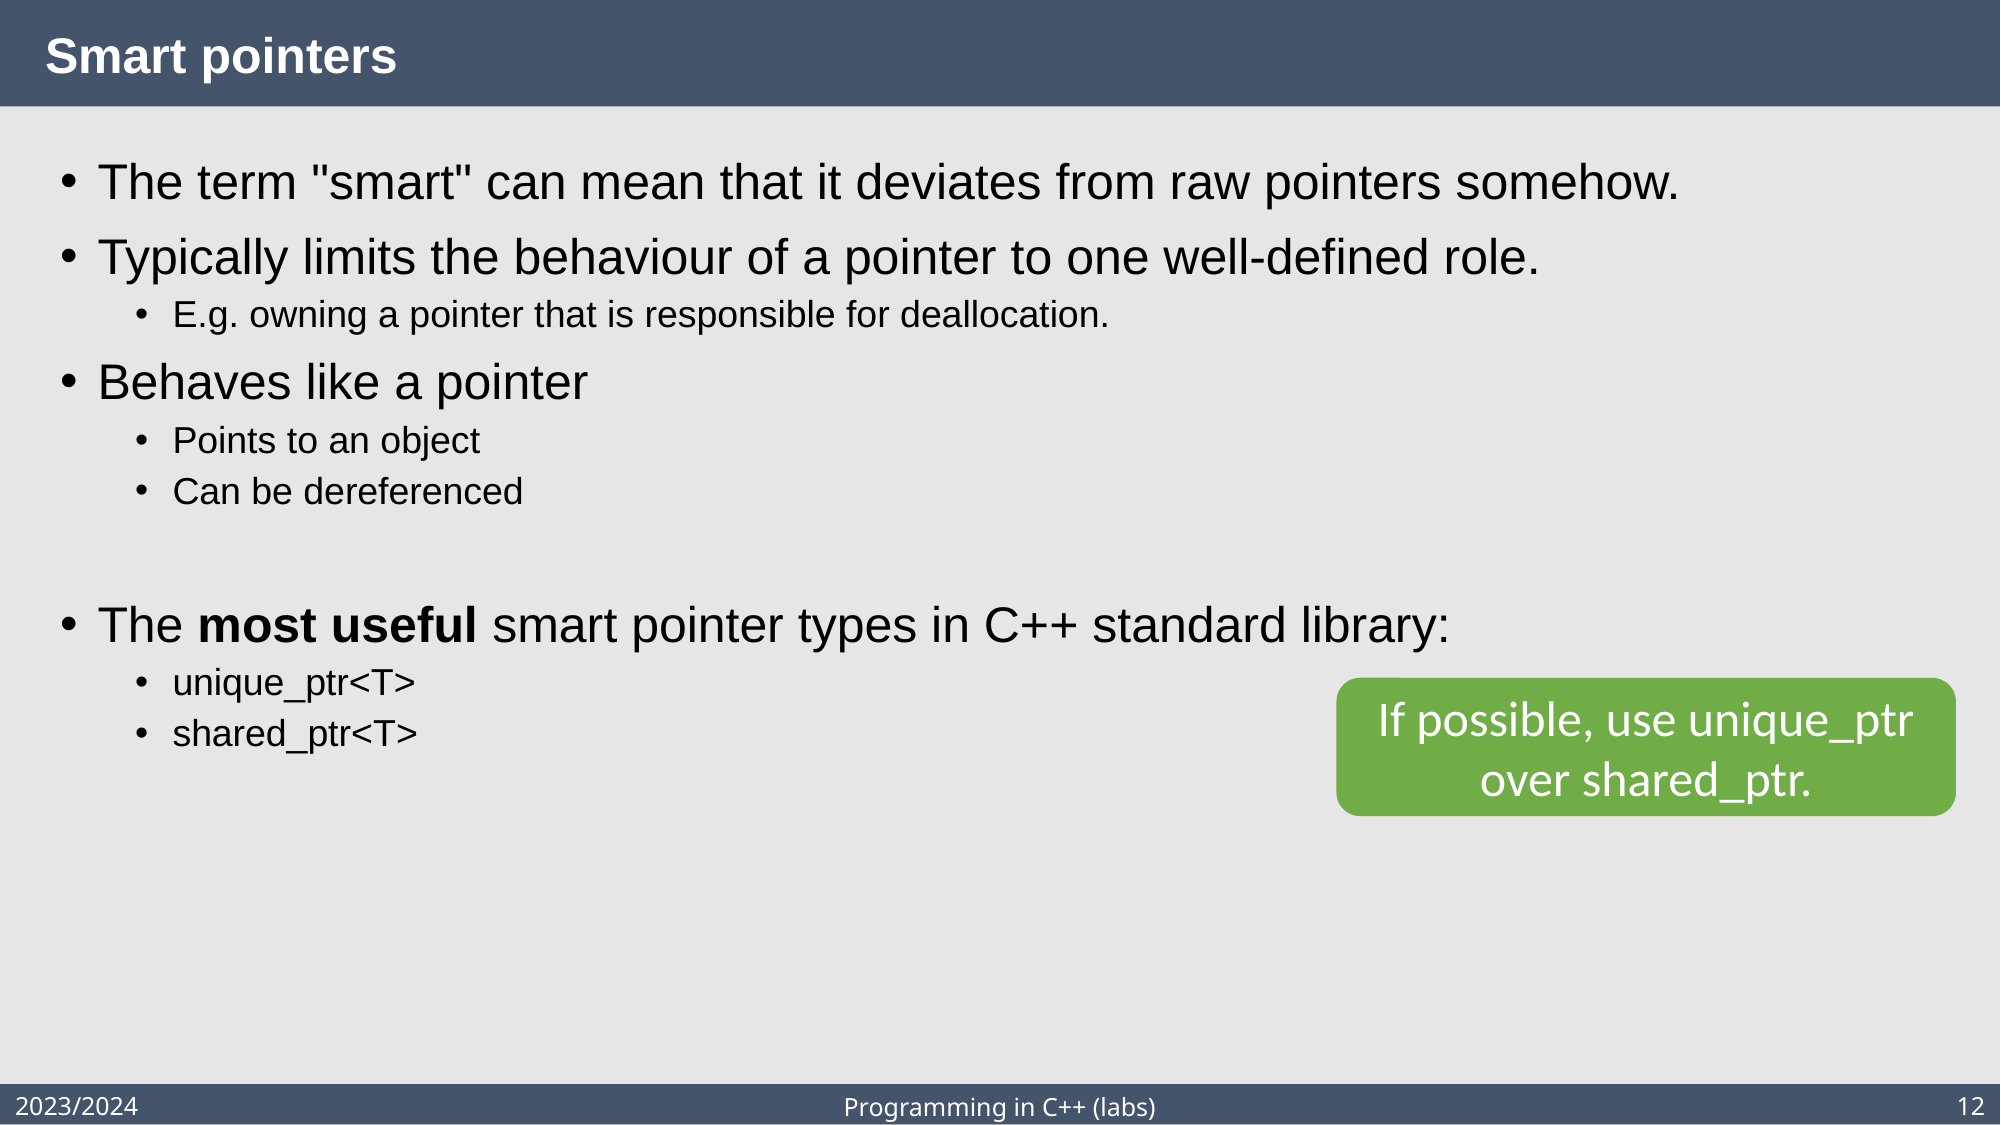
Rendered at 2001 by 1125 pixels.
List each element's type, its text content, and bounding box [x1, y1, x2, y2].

list The term "smart" can mean that it deviates from raw pointers somehow. Typically limits the behaviour of a pointer to one well-defined role. E.g. owning a pointer that is responsible for deallocation. Behaves like a pointer Points to an object Can be dereferenced The most useful smart pointer types in C++ standard library: unique_ptr<T> shared_ptr<T> [45, 148, 1940, 1041]
text_box 12 [1550, 1082, 2000, 1124]
text_box Programming in C++ (labs) [662, 1084, 1338, 1125]
text_box 2023/2024 [0, 1082, 450, 1124]
title Smart pointers [0, 0, 2000, 107]
text_box If possible, use unique_ptr over shared_ptr. [1336, 677, 1956, 817]
